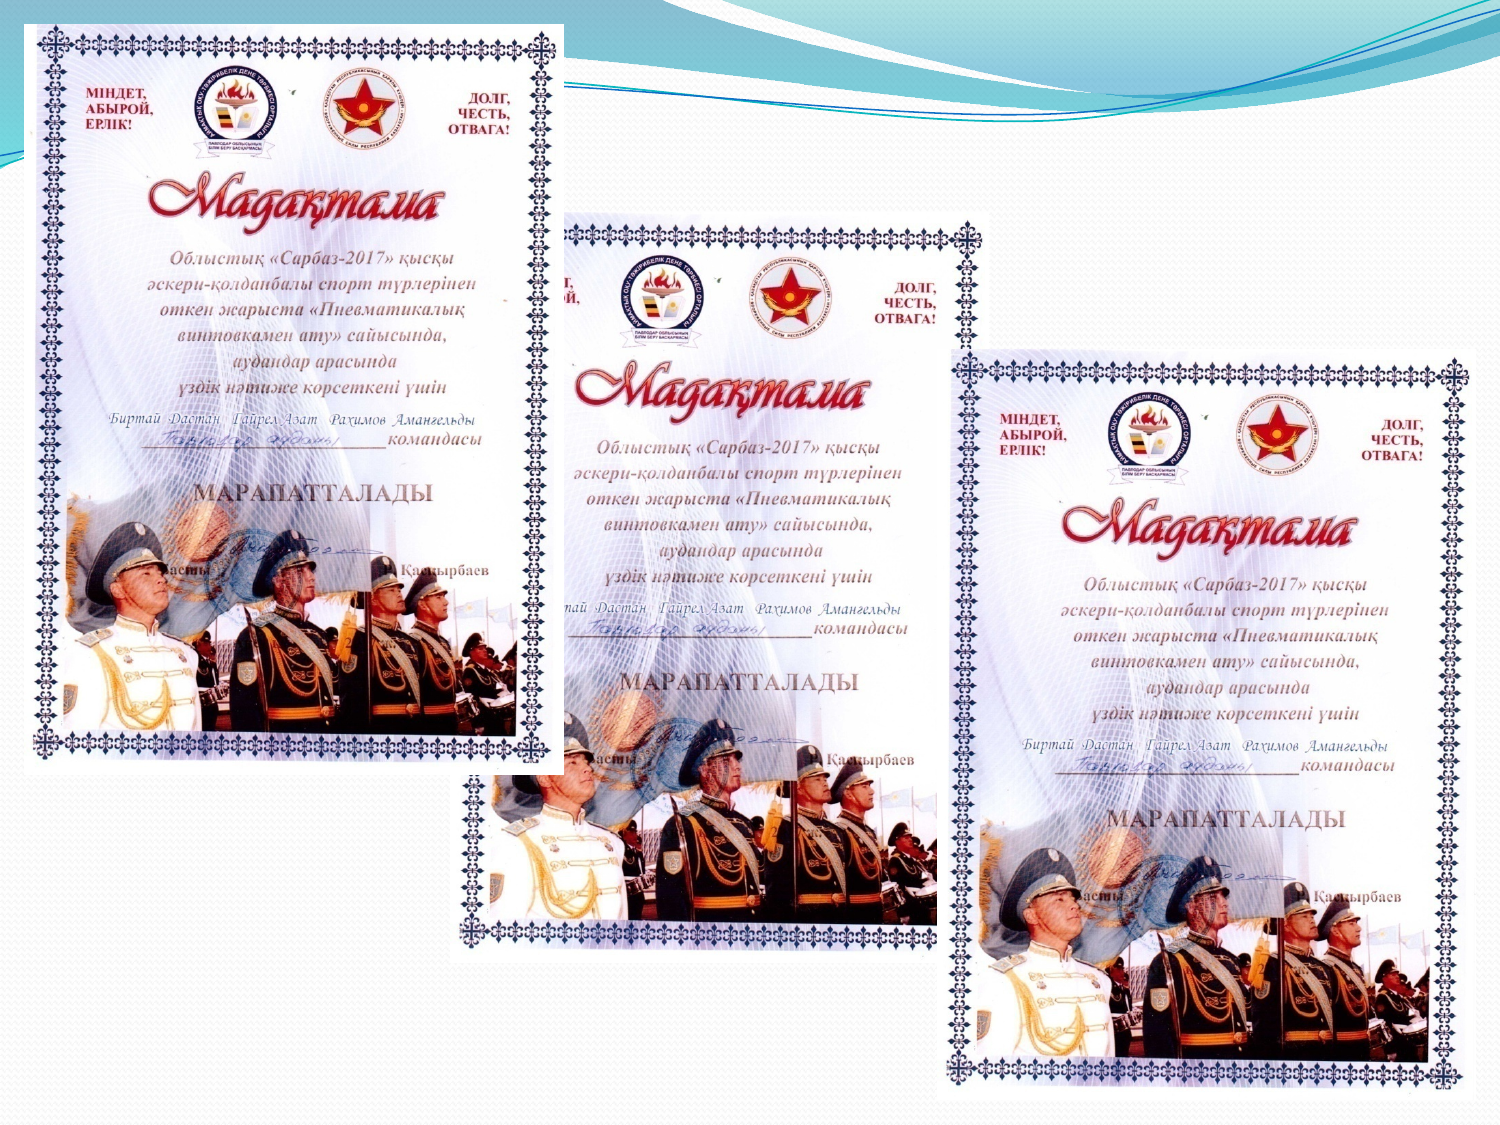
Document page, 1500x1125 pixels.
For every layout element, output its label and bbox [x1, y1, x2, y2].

picture [24, 24, 564, 776]
picture [449, 212, 1477, 1101]
